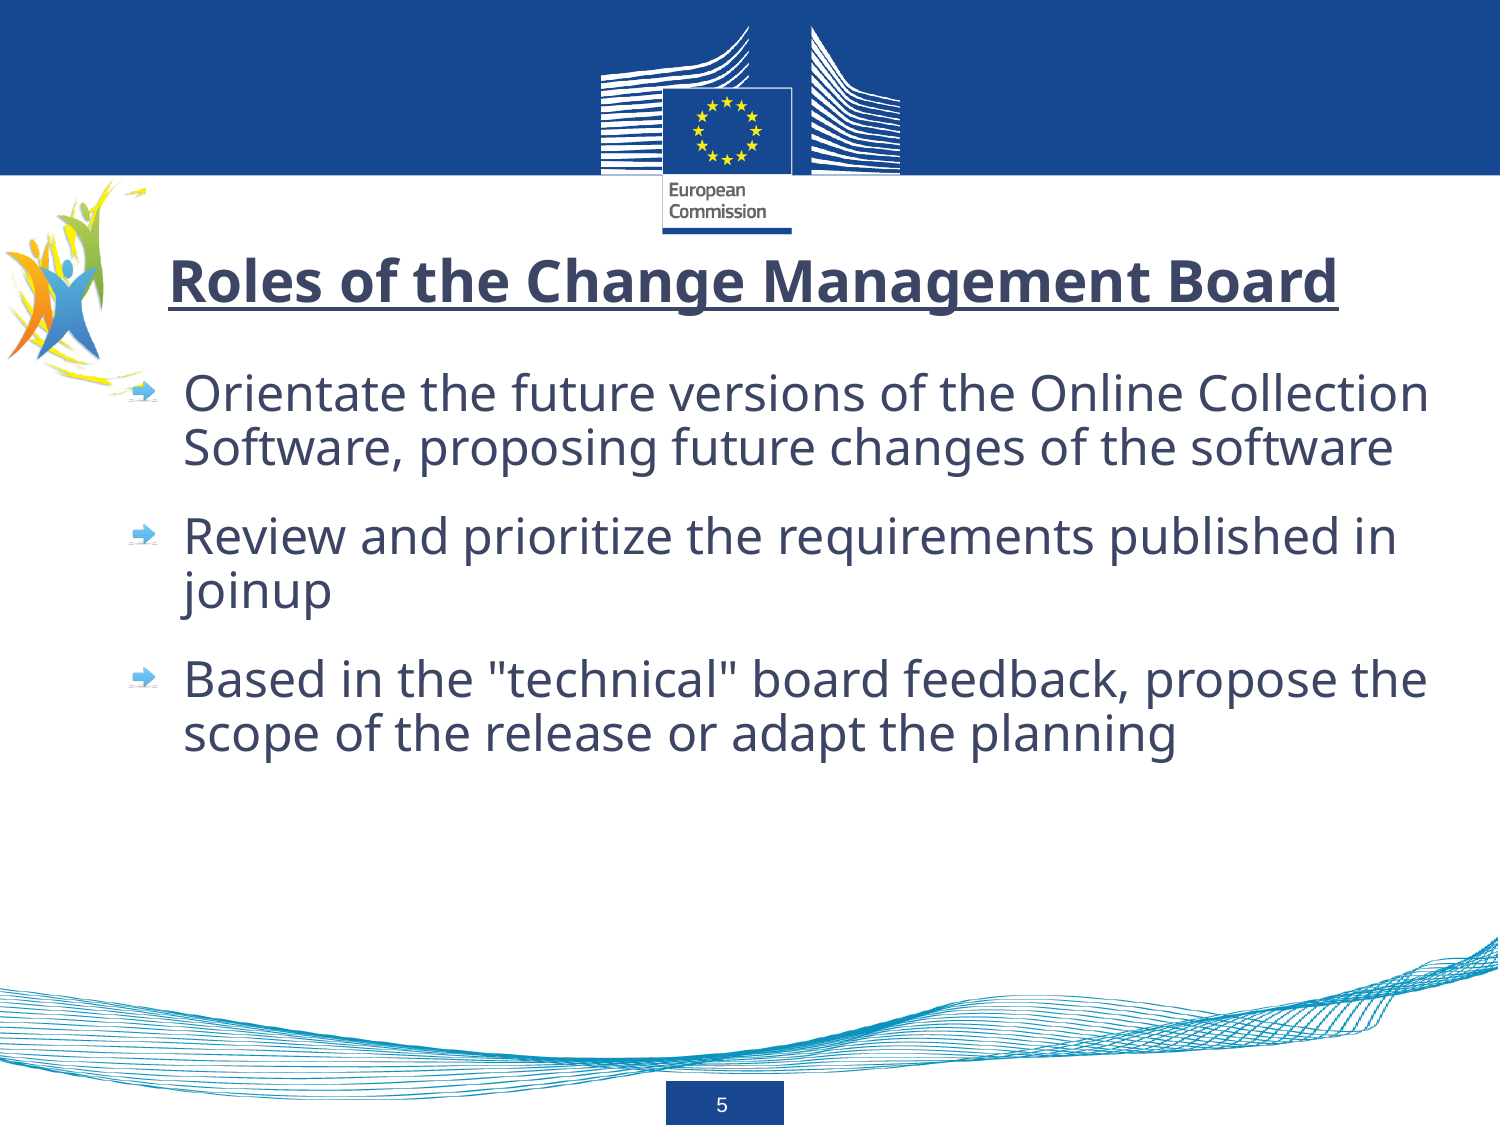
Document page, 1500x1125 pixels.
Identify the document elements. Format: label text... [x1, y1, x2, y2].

picture [127, 520, 158, 551]
list Orientate the future versions of the Online Collection Software, proposing future changes of the software Review and prioritize the requirements published in joinup Based in the "technical" board feedback, propose the scope of the release or adapt the planning [112, 361, 1453, 1016]
title Roles of the Change Management Board [114, 234, 1393, 333]
picture [1, 178, 146, 396]
picture [600, 26, 900, 234]
picture [127, 663, 158, 694]
picture [0, 937, 1498, 1100]
picture [127, 377, 158, 408]
picture [1453, 946, 1498, 973]
picture [1453, 937, 1498, 957]
